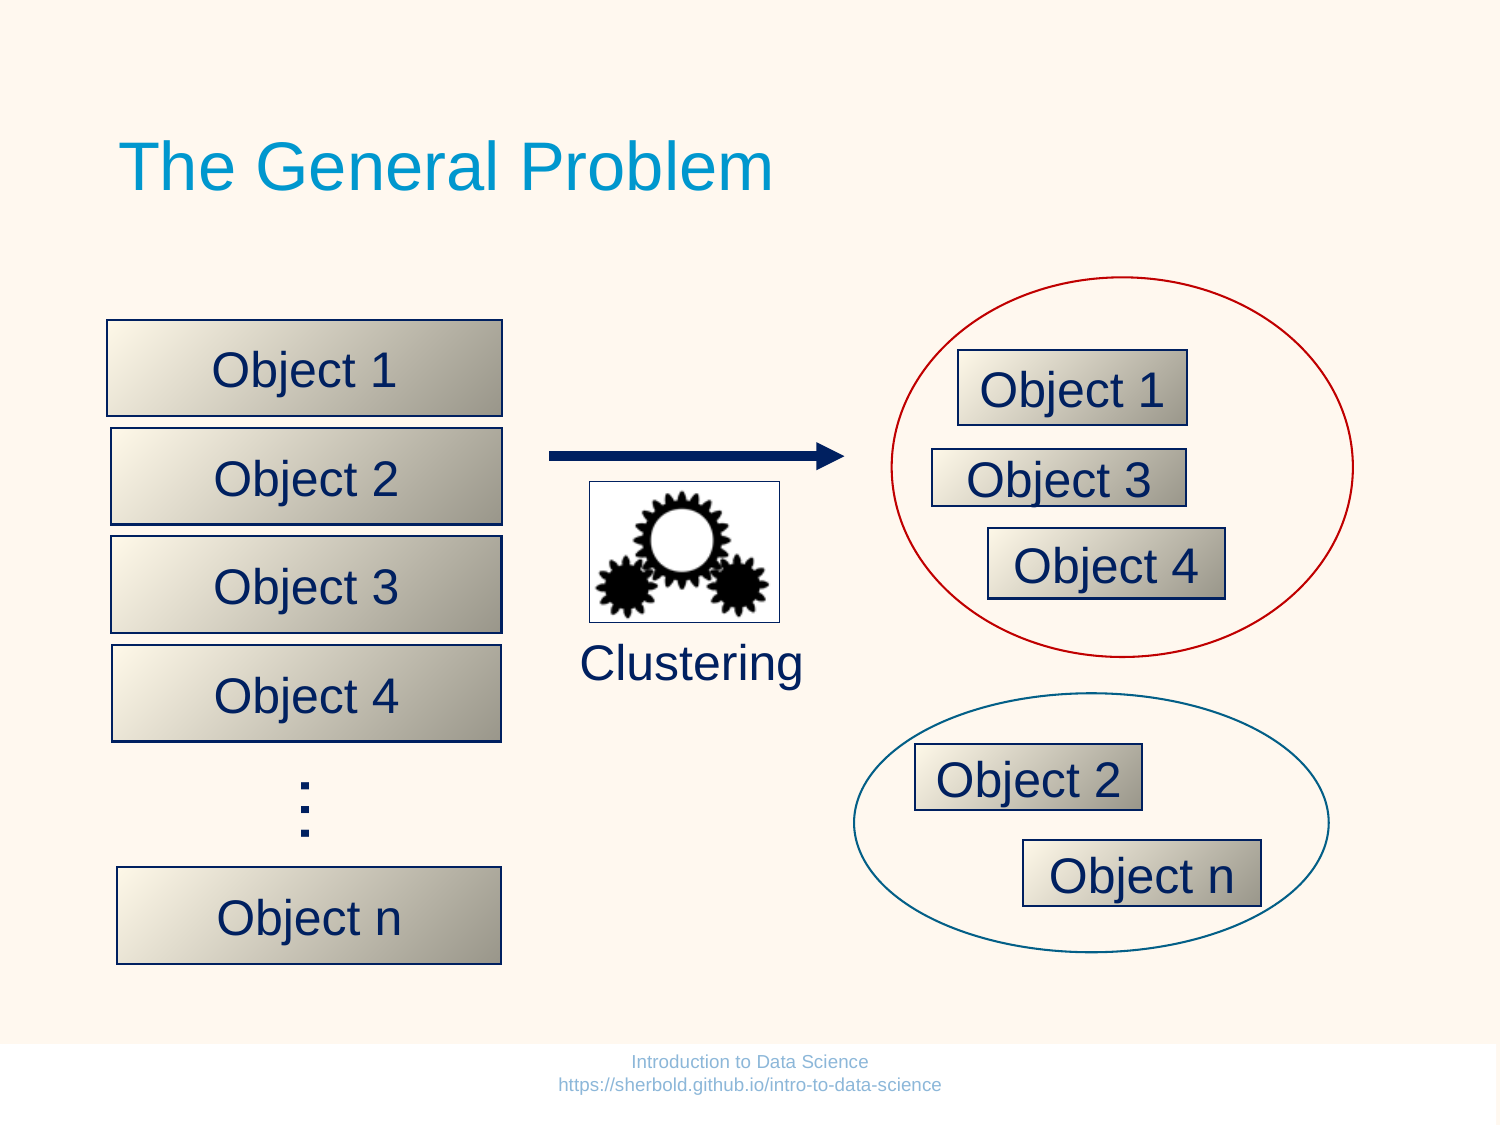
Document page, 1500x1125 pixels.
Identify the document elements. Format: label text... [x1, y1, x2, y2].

picture [589, 481, 780, 623]
text_box Clustering [564, 622, 820, 698]
text_box Object n [1022, 839, 1262, 907]
text_box … [278, 757, 384, 840]
text_box Object 3 [110, 535, 503, 634]
text_box Object 2 [110, 427, 503, 526]
text_box Object n [116, 866, 502, 965]
text_box Object 2 [914, 743, 1143, 811]
text_box [853, 692, 1330, 954]
title The General Problem [103, 59, 1397, 278]
text_box [890, 276, 1354, 659]
text_box Object 1 [957, 349, 1188, 426]
text_box Object 4 [987, 527, 1226, 600]
text_box Object 3 [931, 448, 1187, 507]
text_box Object 1 [106, 319, 503, 417]
text_box Object 4 [111, 644, 502, 743]
footer Introduction to Data Science https://sherbold.github.io/intro-to-data-science [496, 1042, 1004, 1103]
